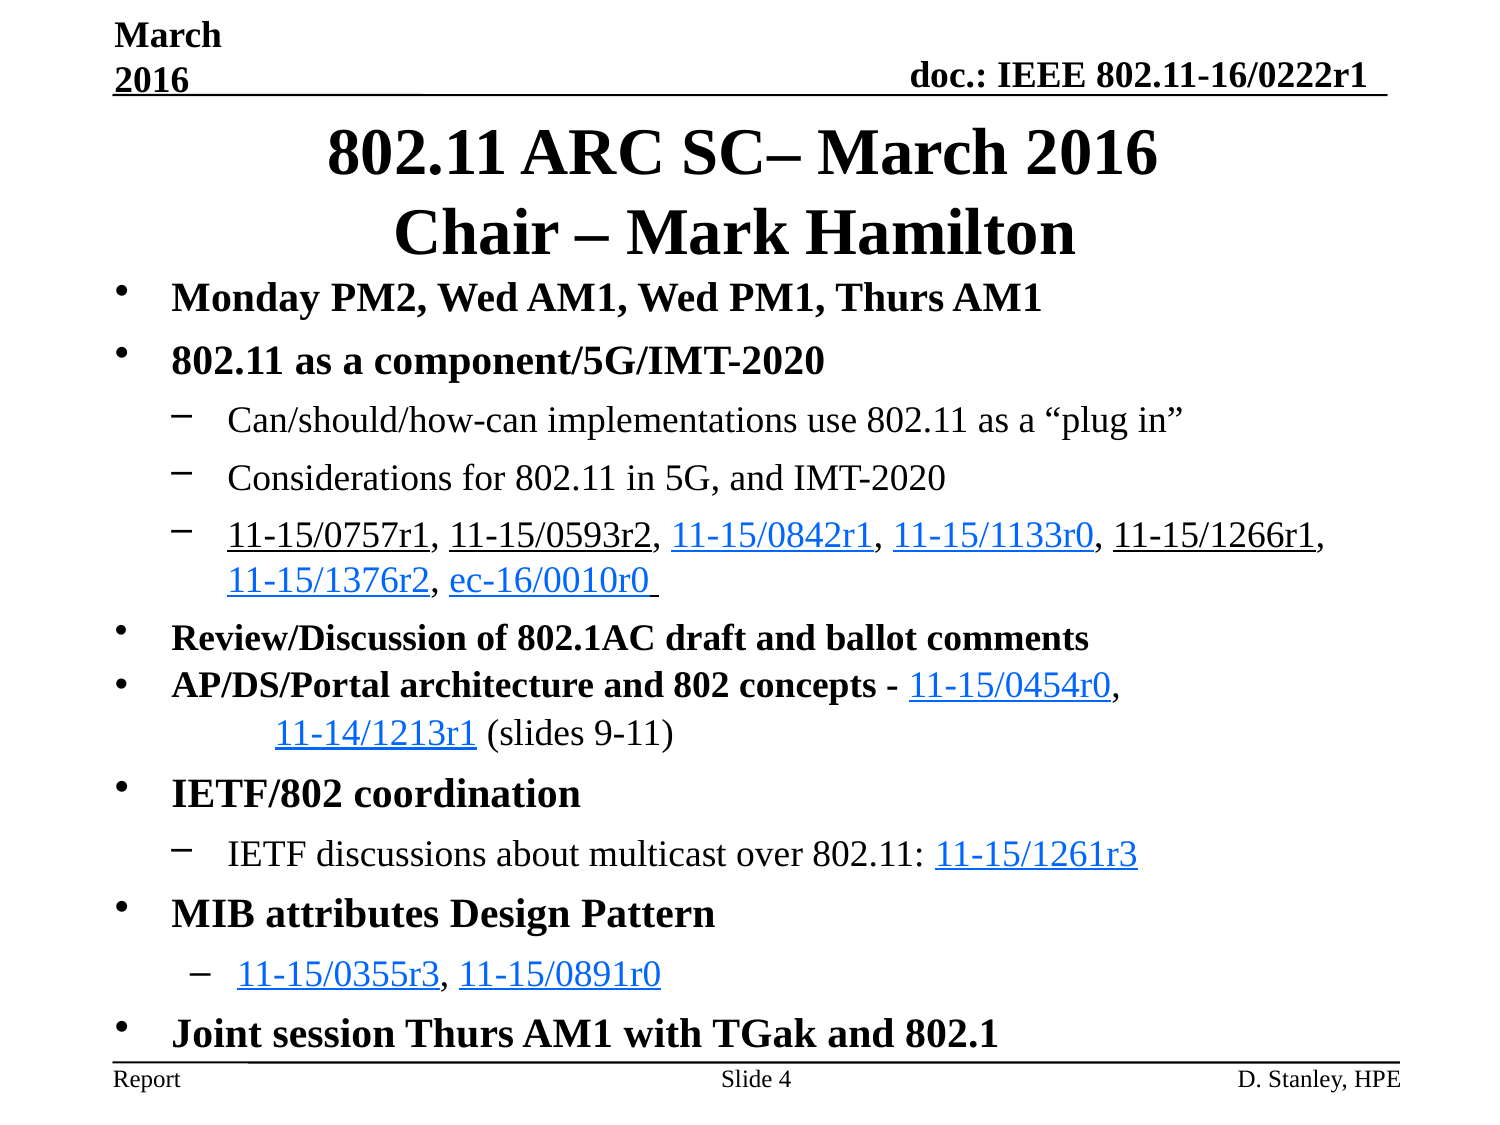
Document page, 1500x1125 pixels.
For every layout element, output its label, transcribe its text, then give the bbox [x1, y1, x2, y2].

title 802.11 ARC SC– March 2016 Chair – Mark Hamilton [12, 137, 1475, 238]
slide_number Slide 4 [712, 1062, 800, 1093]
list Monday PM2, Wed AM1, Wed PM1, Thurs AM1 802.11 as a component/5G/IMT-2020 Can/should/how-can implementations use 802.11 as a “plug in” Considerations for 802.11 in 5G, and IMT-2020 11-15/0757r1, 11-15/0593r2, 11-15/0842r1, 11-15/1133r0, 11-15/1266r1, 11-15/1376r2, ec-16/0010r0 Review/Discussion of 802.1AC draft and ballot comments AP/DS/Portal architecture and 802 concepts - 11-15/0454r0, 11-14/1213r1 (slides 9-11) IETF/802 coordination IETF discussions about multicast over 802.11: 11-15/1261r3 MIB attributes Design Pattern 11-15/0355r3, 11-15/0891r0 Joint session Thurs AM1 with TGak and 802.1 [99, 262, 1463, 1050]
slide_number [114, 54, 274, 100]
footer D. Stanley, HPE [1110, 1062, 1402, 1093]
